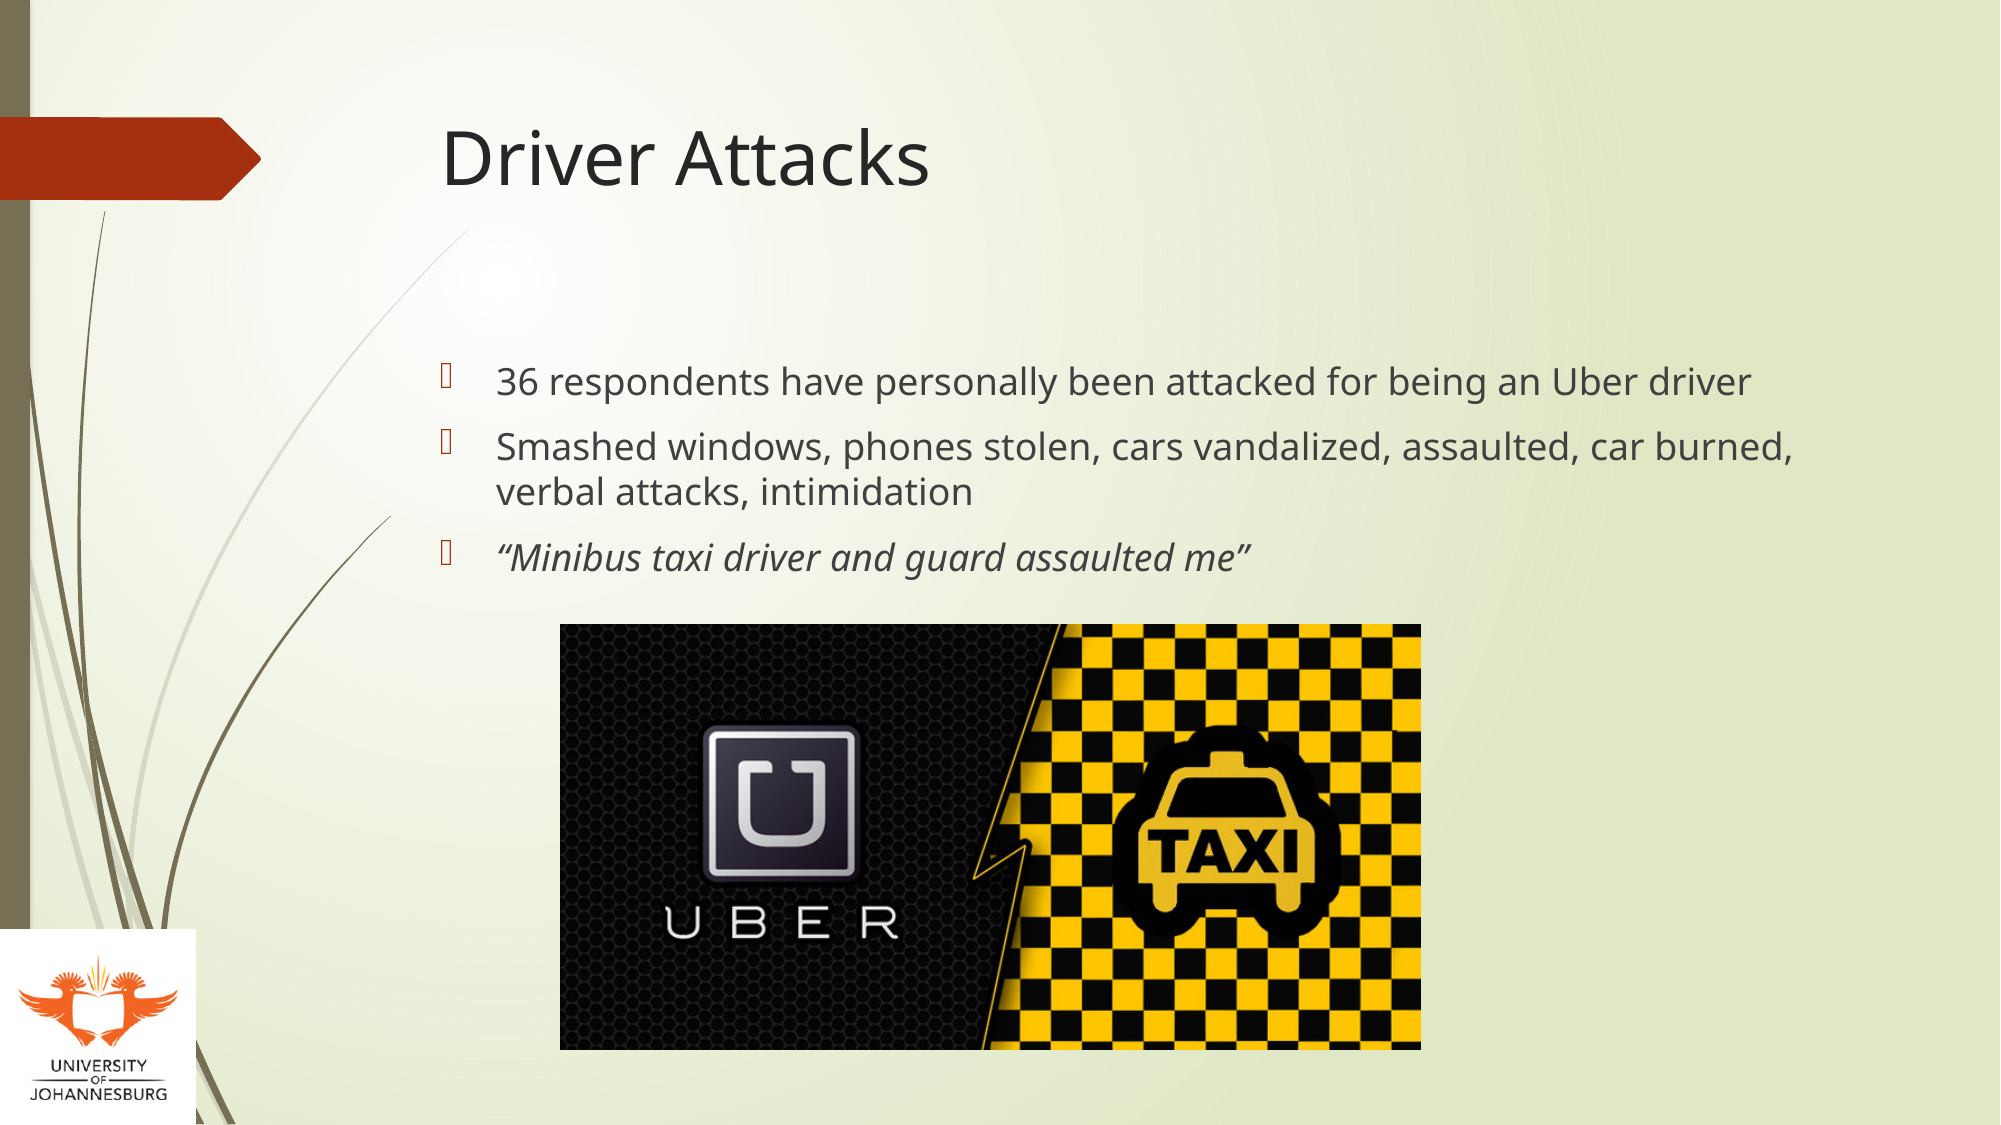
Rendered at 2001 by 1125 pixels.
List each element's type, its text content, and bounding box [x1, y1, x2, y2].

title Driver Attacks [425, 102, 1888, 313]
picture [560, 623, 1421, 1051]
picture [0, 929, 196, 1125]
list 36 respondents have personally been attacked for being an Uber driver Smashed windows, phones stolen, cars vandalized, assaulted, car burned, verbal attacks, intimidation “Minibus taxi driver and guard assaulted me” [424, 350, 1888, 970]
